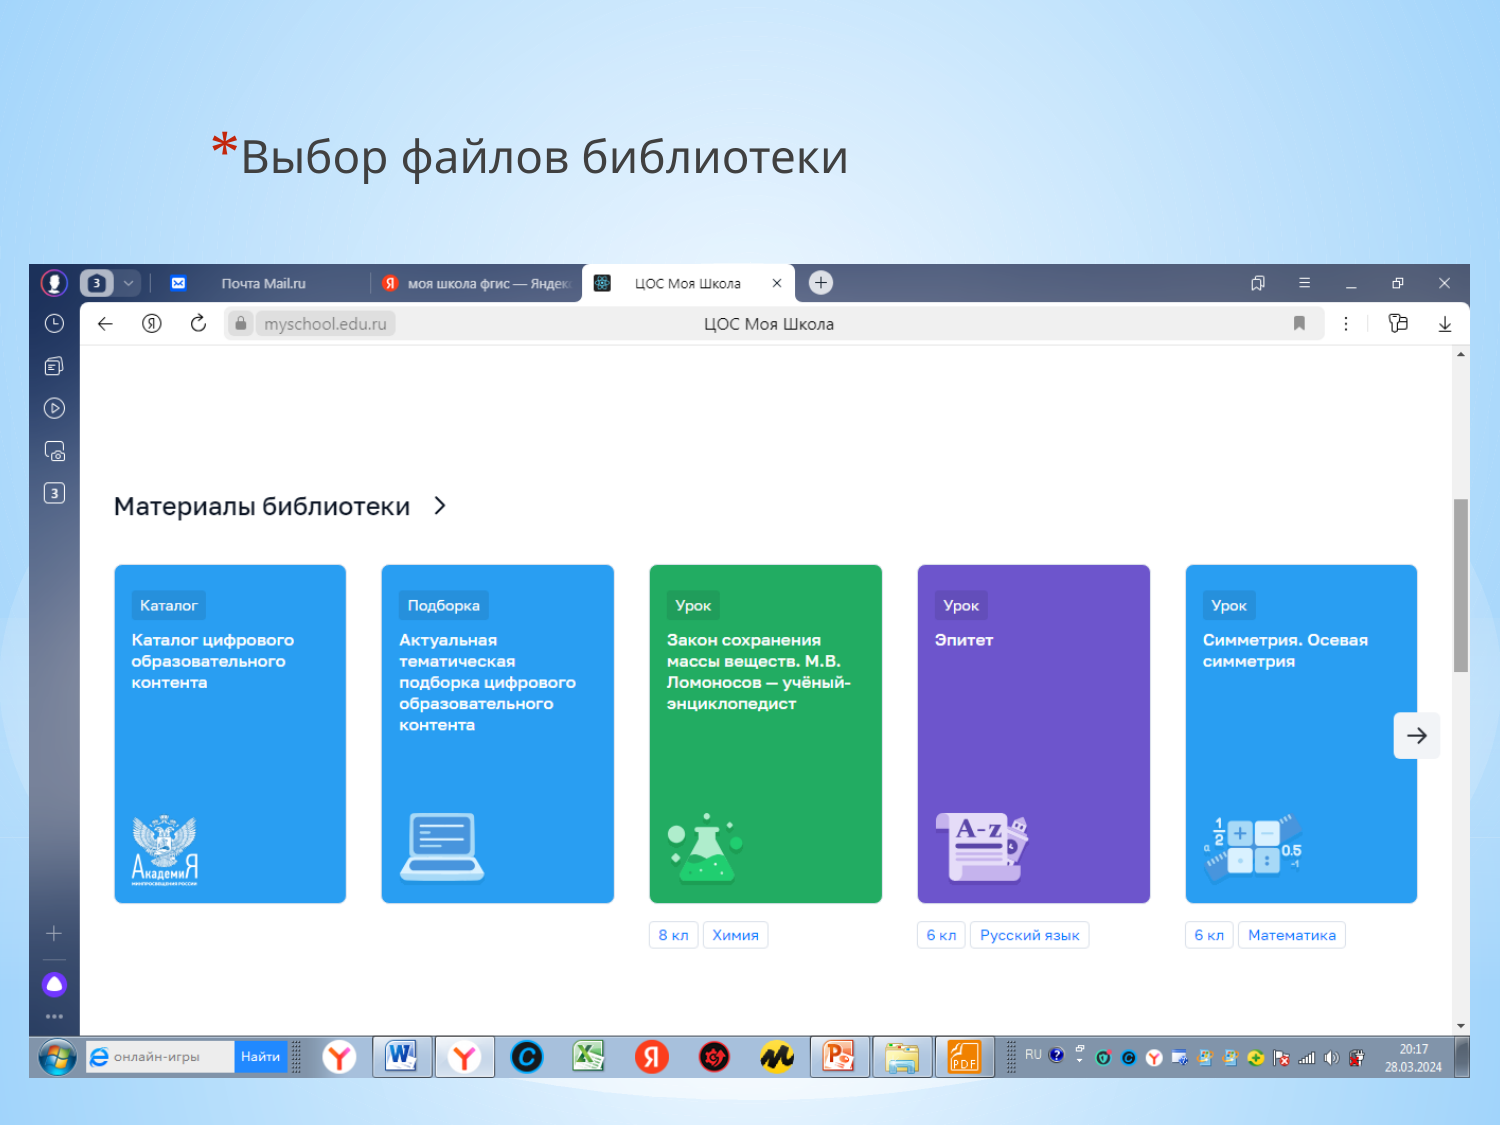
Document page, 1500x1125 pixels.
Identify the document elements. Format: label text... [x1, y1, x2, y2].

list Выбор файлов библиотеки [187, 120, 1238, 261]
picture [29, 264, 1471, 1078]
